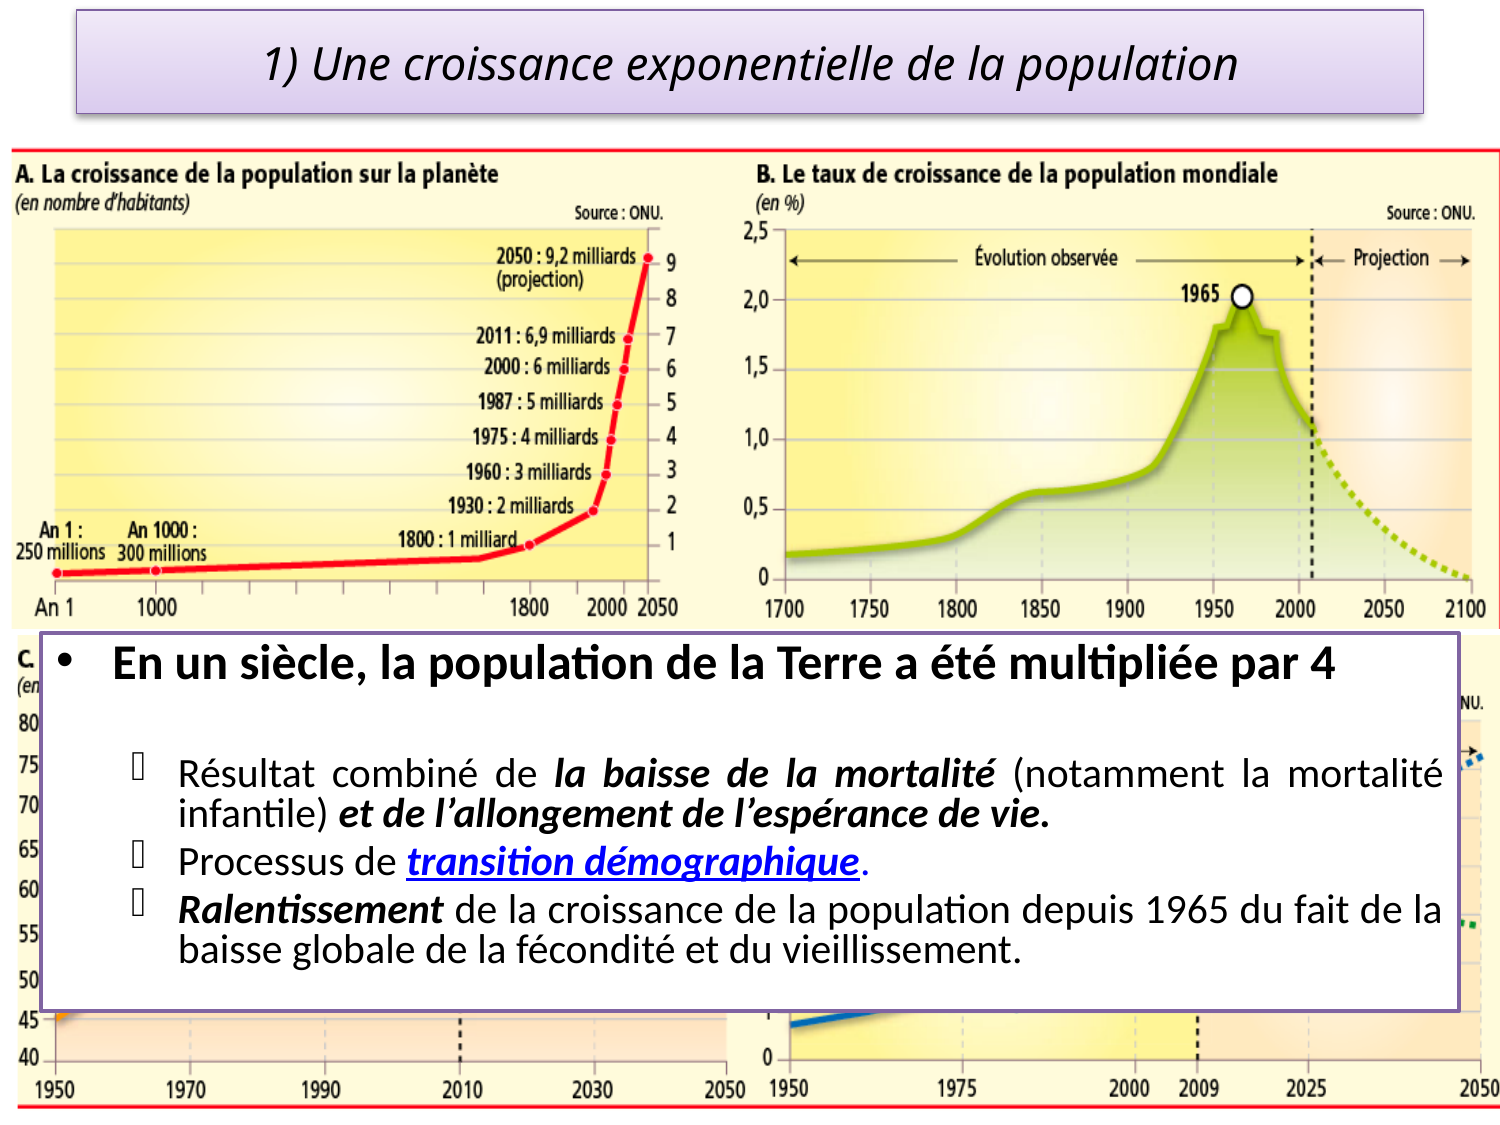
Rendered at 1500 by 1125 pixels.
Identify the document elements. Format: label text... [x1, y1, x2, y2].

text_box 1) Une croissance exponentielle de la population [76, 9, 1424, 114]
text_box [11, 144, 1500, 1125]
